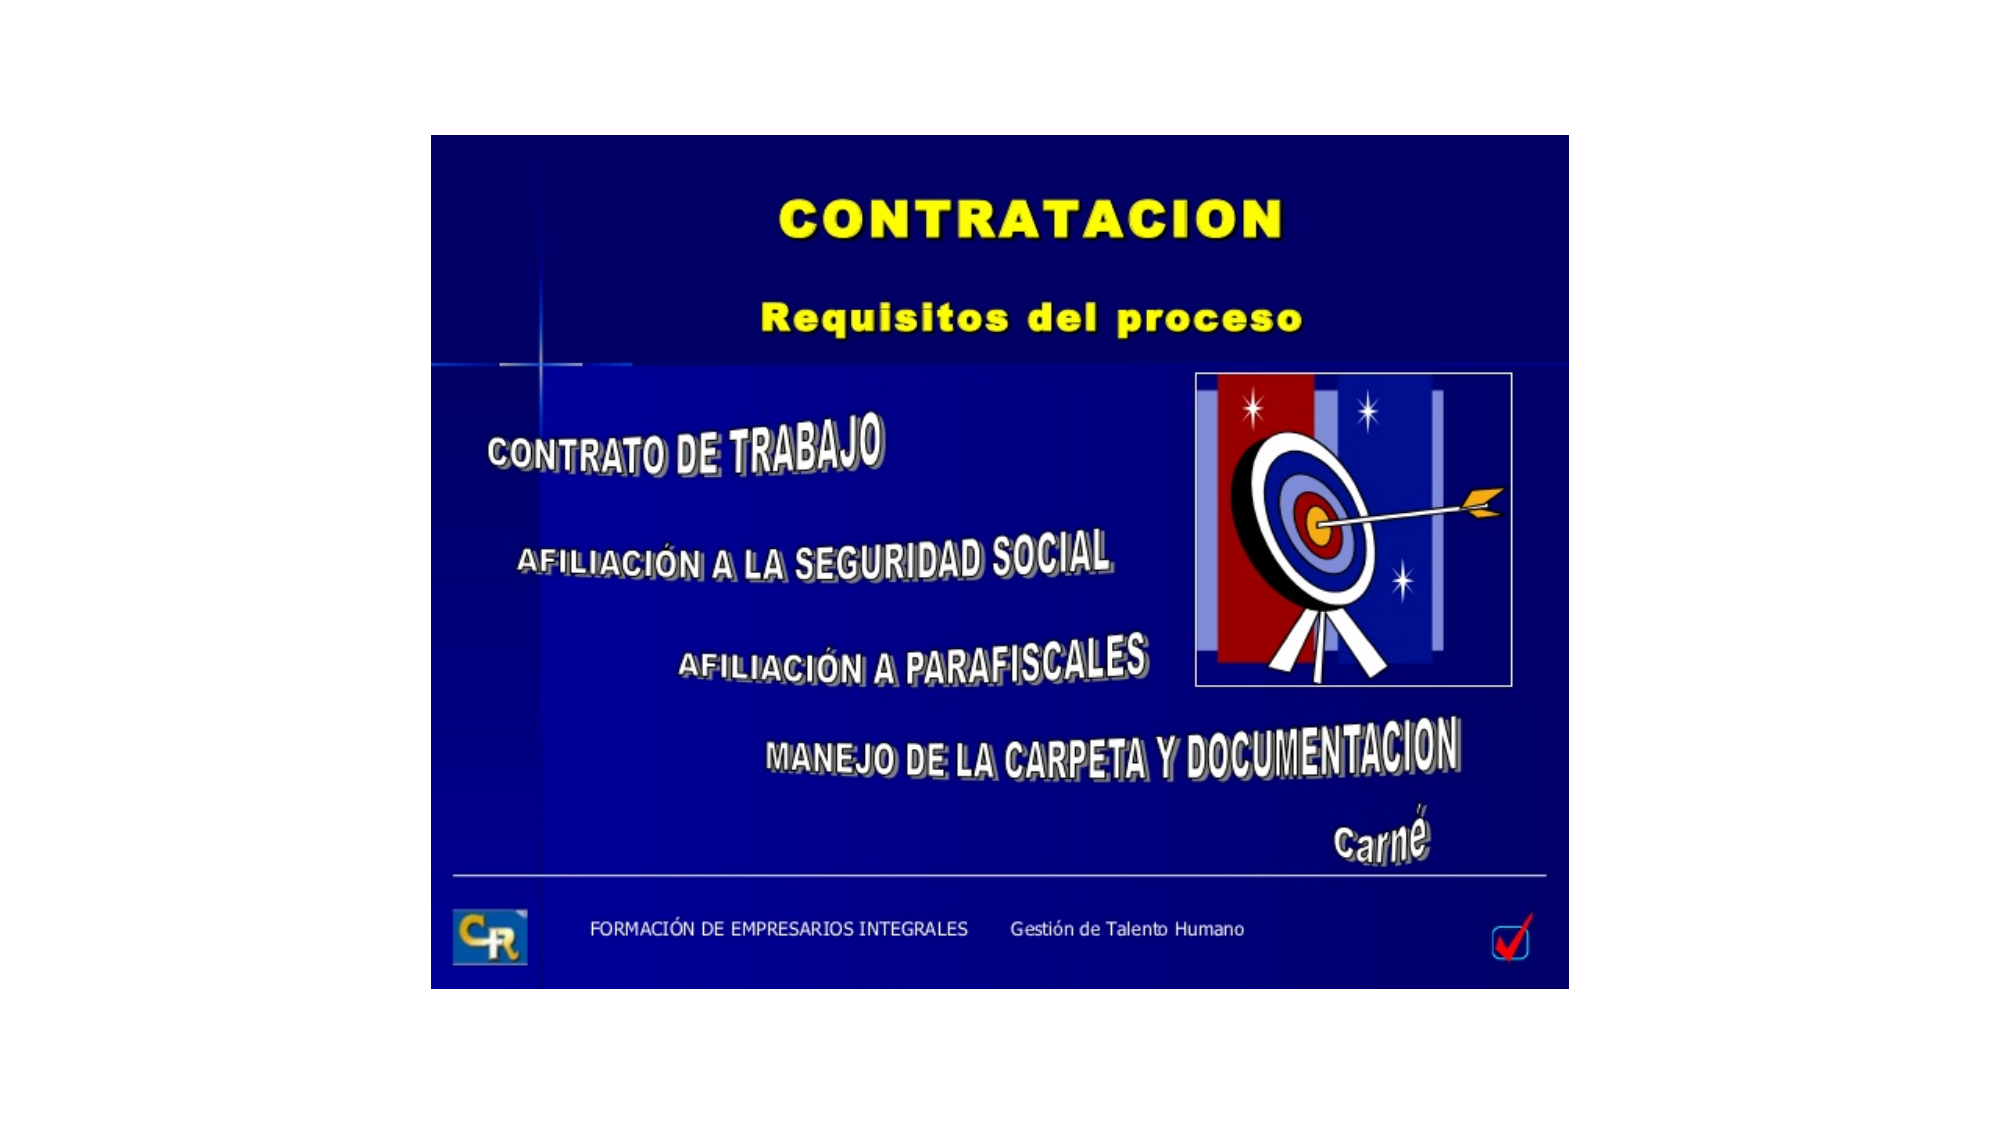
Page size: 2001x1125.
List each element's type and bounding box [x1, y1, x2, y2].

picture [431, 135, 1569, 989]
